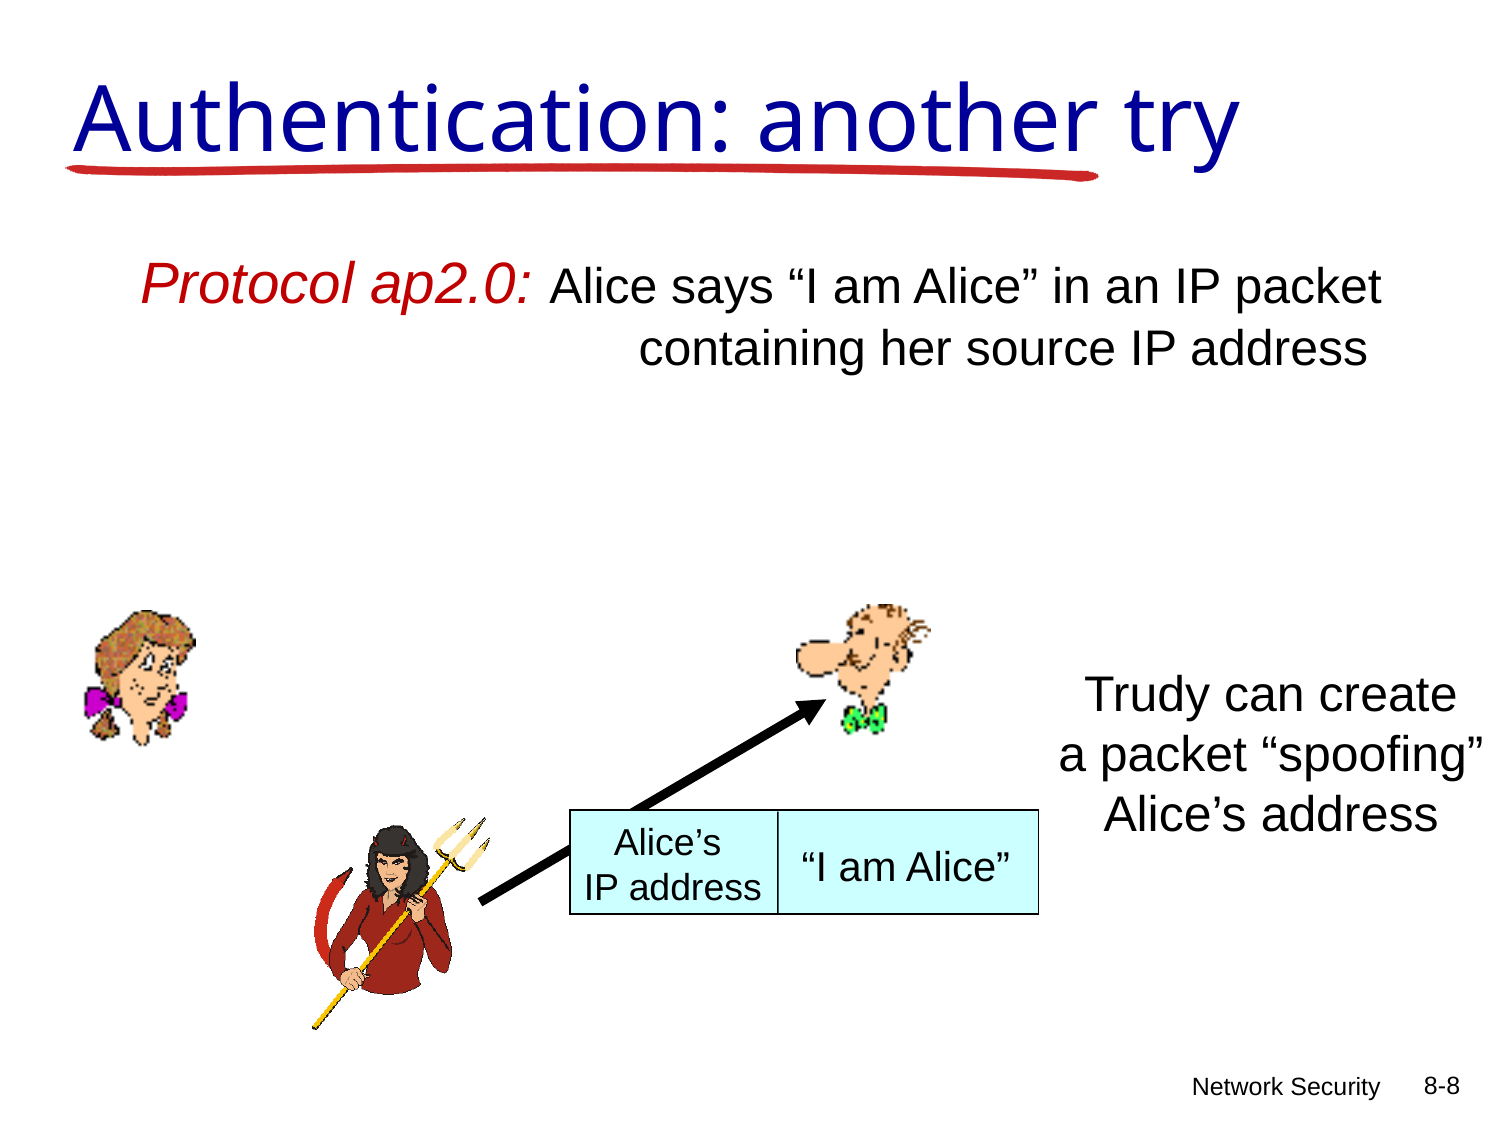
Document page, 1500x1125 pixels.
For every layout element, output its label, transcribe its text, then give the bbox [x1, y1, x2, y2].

footer Network Security [762, 1062, 1397, 1114]
picture [311, 817, 491, 1031]
picture [60, 158, 1112, 187]
picture [80, 610, 196, 752]
picture [796, 604, 931, 741]
text_box Trudy can create a packet “spoofing” Alice’s address [1041, 653, 1500, 849]
title Authentication: another try [58, 21, 1335, 210]
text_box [567, 809, 1039, 917]
text_box Protocol ap2.0: Alice says “I am Alice” in an IP packet containing her source IP address [125, 238, 1398, 383]
